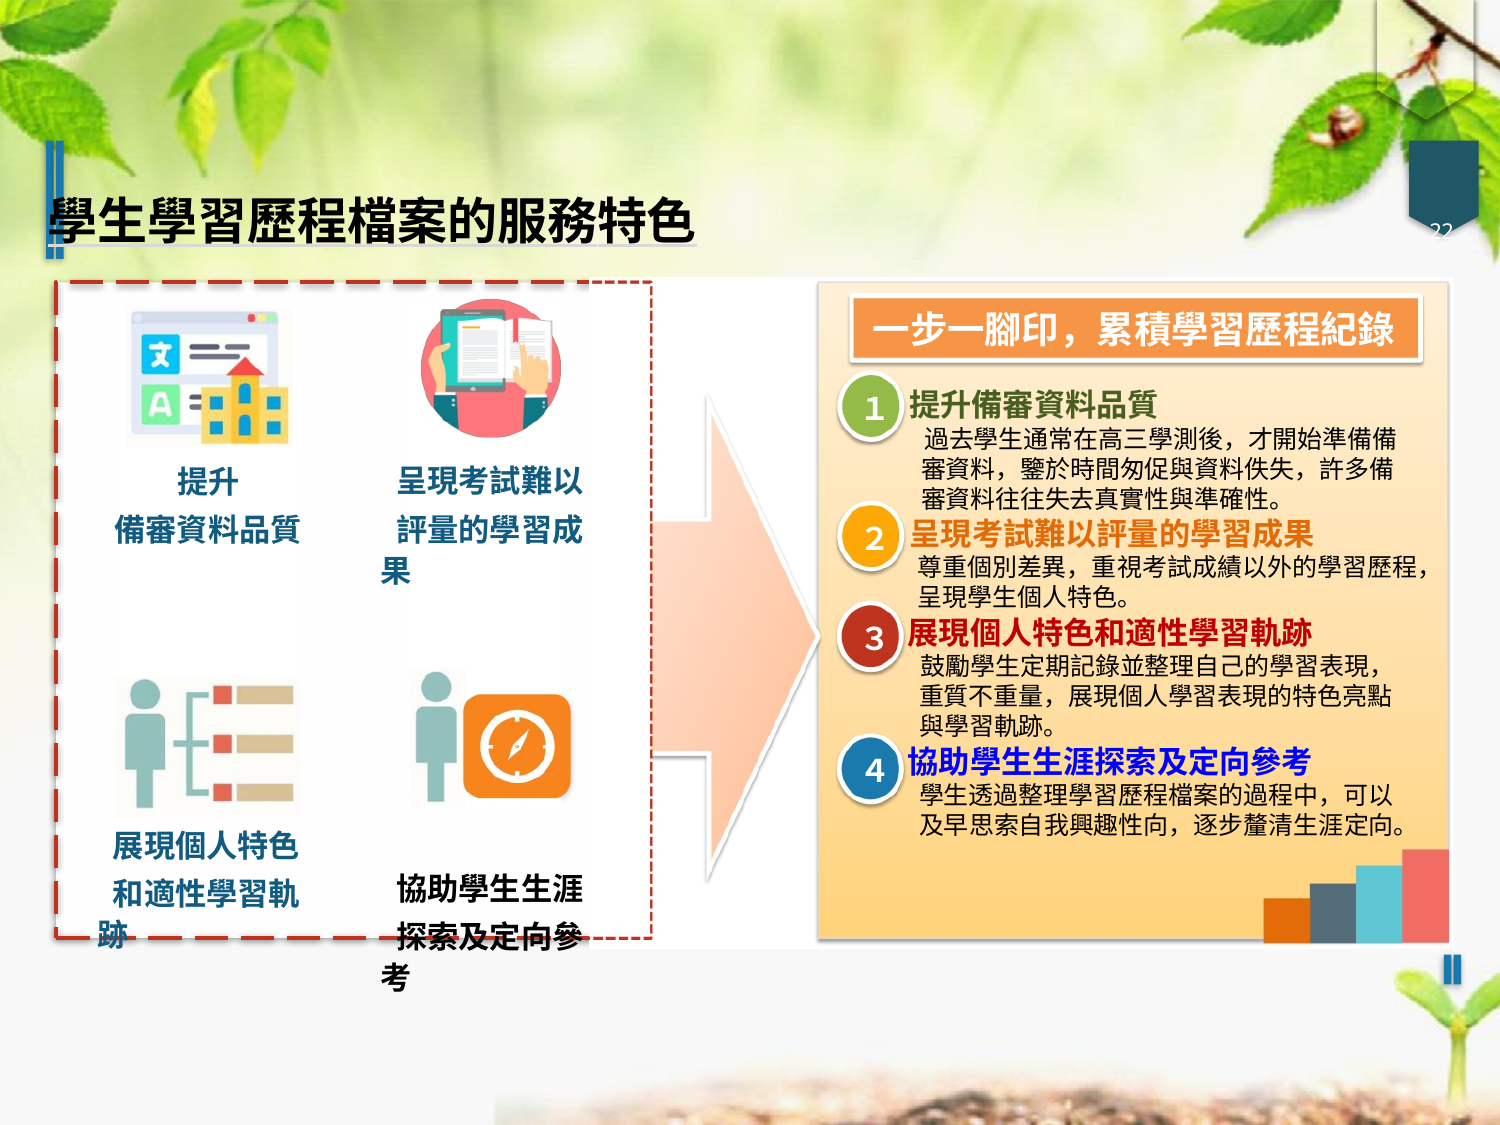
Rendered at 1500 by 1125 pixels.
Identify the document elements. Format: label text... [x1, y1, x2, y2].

picture [0, 0, 1500, 1125]
text_box [44, 138, 54, 261]
text_box [1458, 953, 1463, 986]
text_box [1407, 138, 1481, 221]
text_box 學生學習歷程檔案的服務特色 22 [48, 162, 1475, 250]
text_box [54, 138, 66, 162]
text_box [54, 250, 66, 261]
text_box 提升 備審資料品質 展現個人特色 和適性學習軌跡 [97, 458, 318, 953]
text_box 呈現考試難以 評量的學習成果 協助學生生涯 探索及定向參考 [380, 457, 602, 996]
text_box [1442, 956, 1453, 986]
text_box [54, 280, 585, 940]
